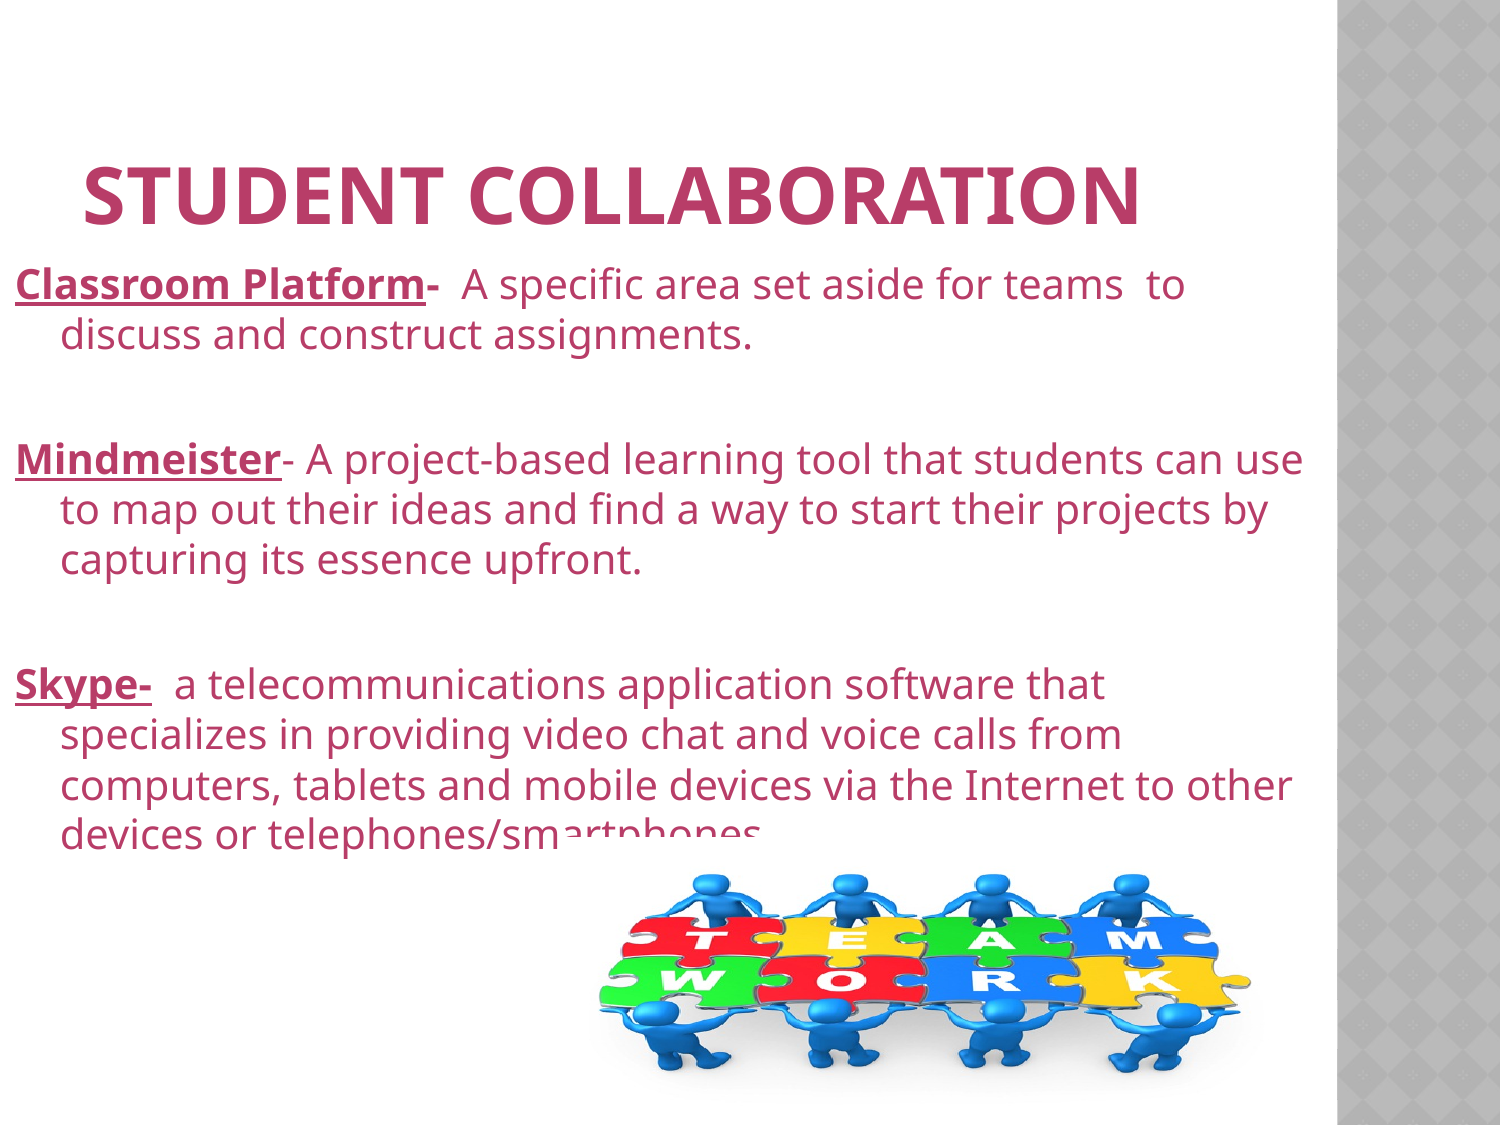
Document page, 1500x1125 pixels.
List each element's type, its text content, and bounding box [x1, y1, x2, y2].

picture [562, 837, 1288, 1125]
title Student Collaboration [75, 52, 1263, 240]
list Classroom Platform- A specific area set aside for teams to discuss and construct assignments. Mindmeister- A project-based learning tool that students can use to map out their ideas and find a way to start their projects by capturing its essence upfront. Skype- a telecommunications application software that specializes in providing video chat and voice calls from computers, tablets and mobile devices via the Internet to other devices or telephones/smartphones. [0, 249, 1338, 1045]
